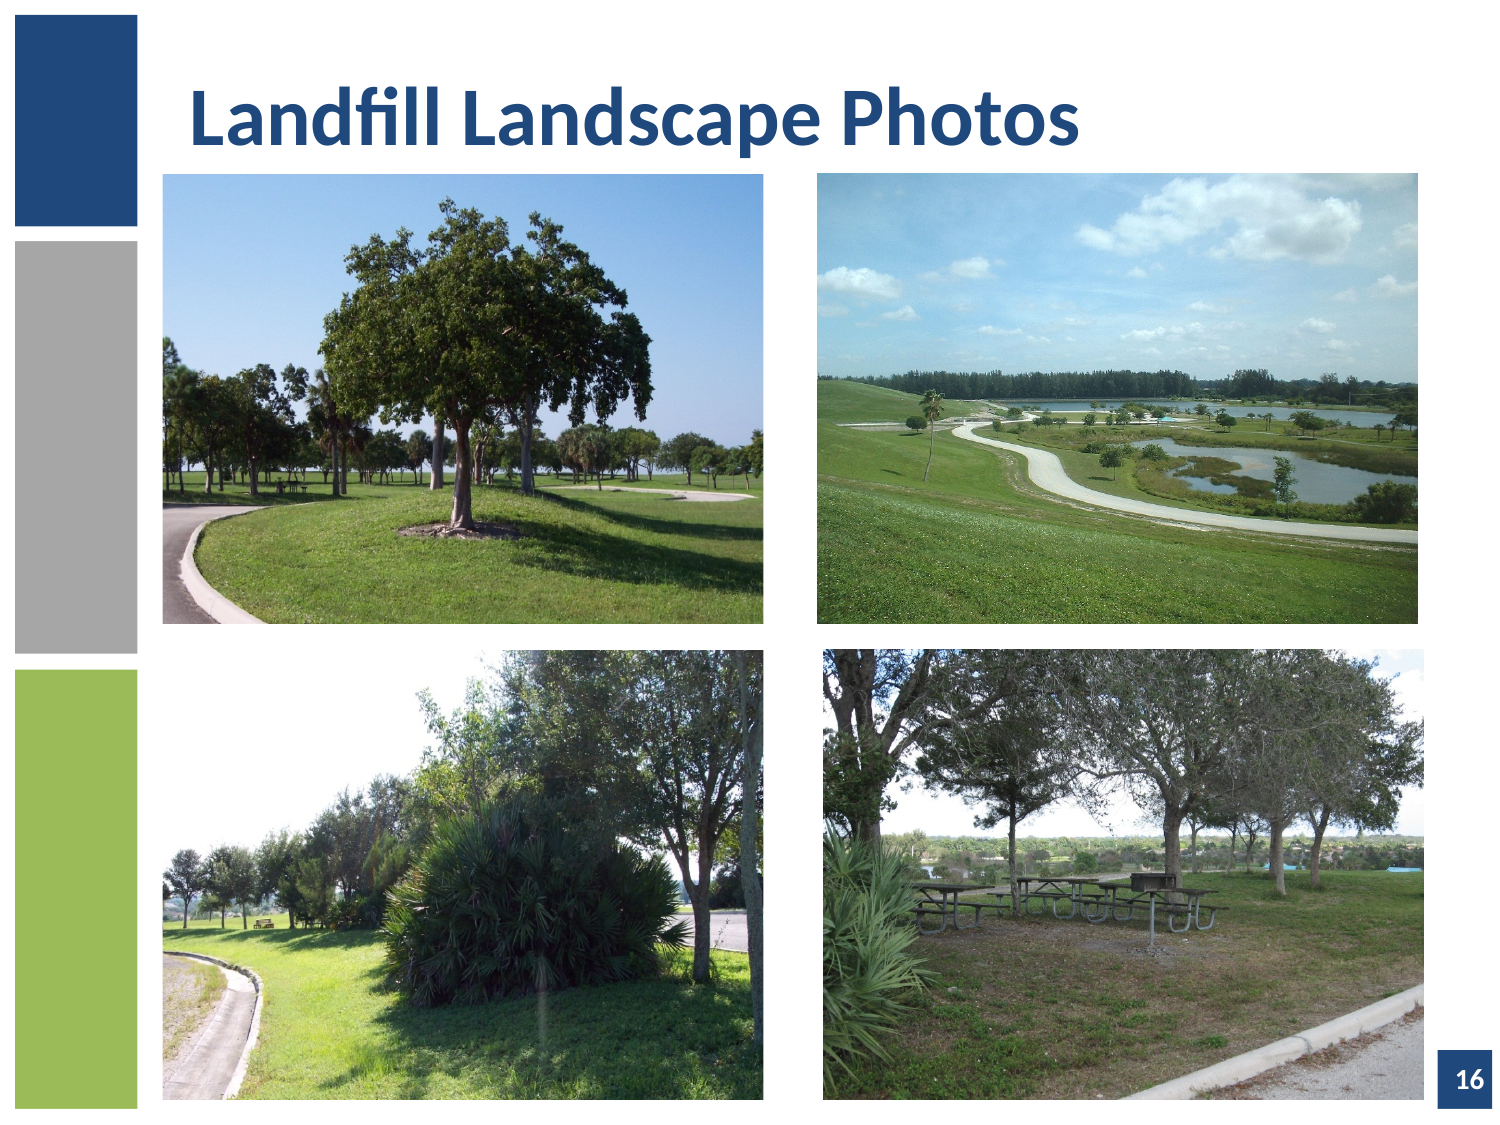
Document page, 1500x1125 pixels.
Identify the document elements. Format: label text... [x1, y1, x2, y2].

picture [817, 173, 1418, 624]
title Landfill Landscape Photos [174, 15, 1438, 211]
picture [162, 174, 764, 624]
slide_number 16 [1424, 1048, 1500, 1109]
picture [823, 649, 1424, 1101]
picture [162, 649, 764, 1101]
